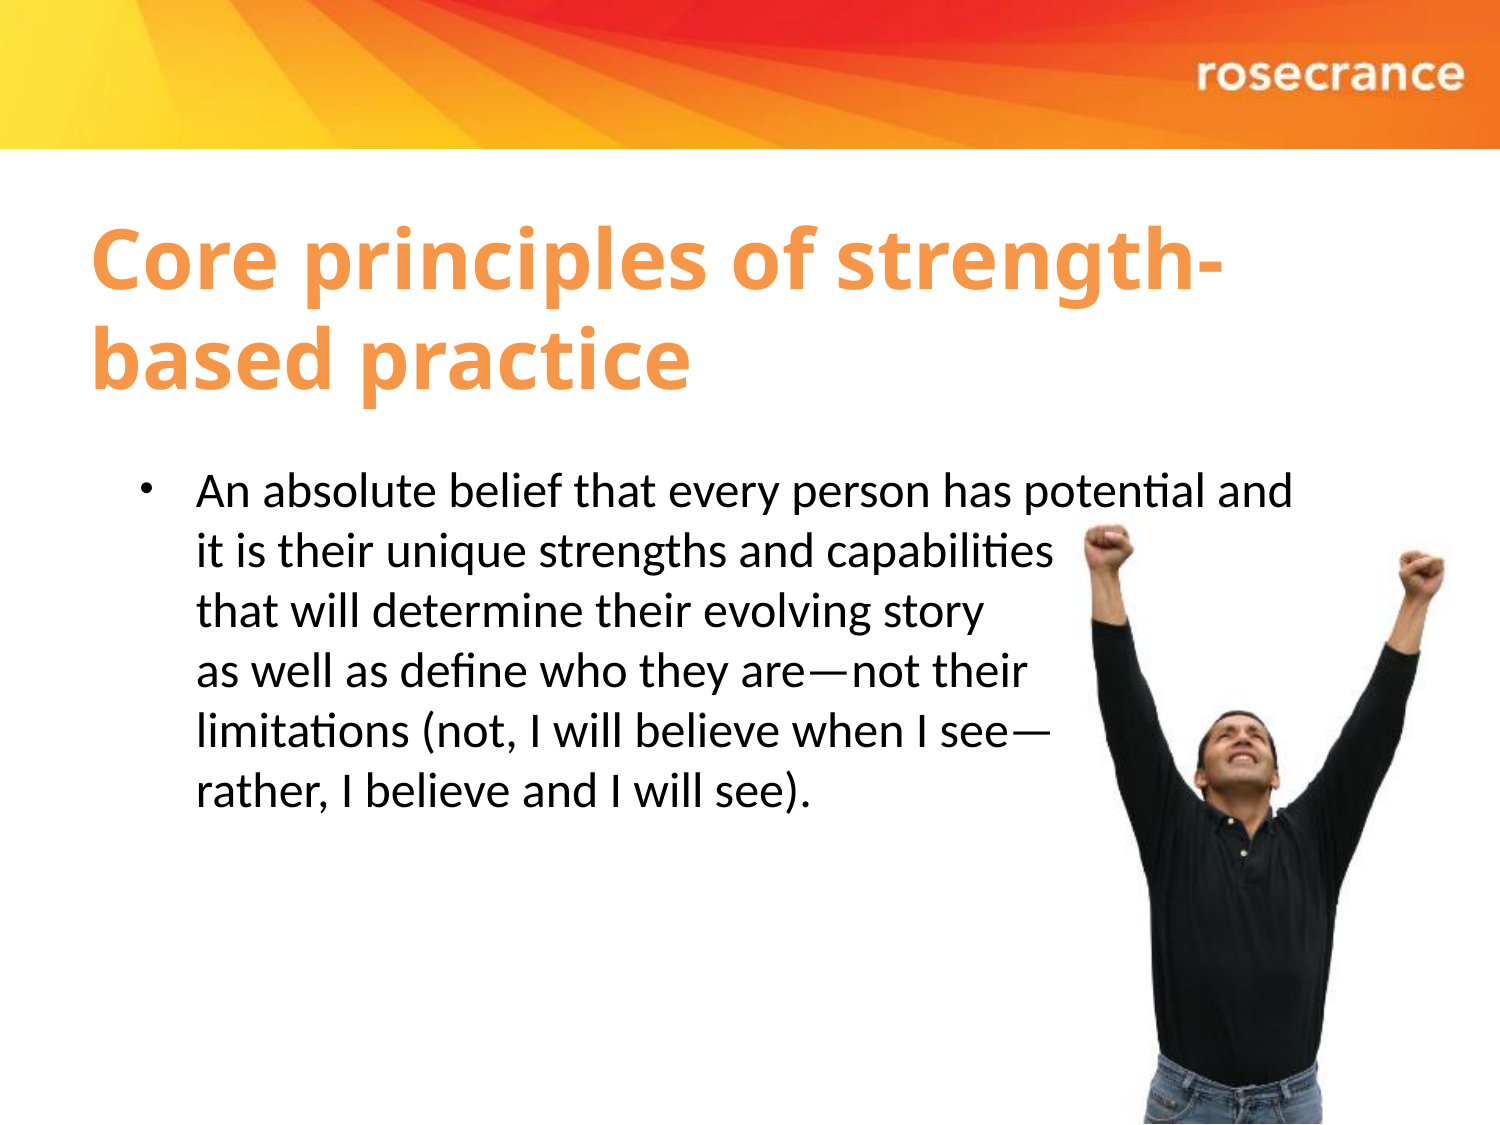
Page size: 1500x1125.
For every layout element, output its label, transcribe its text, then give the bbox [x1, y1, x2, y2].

picture [1024, 440, 1484, 1124]
list An absolute belief that every person has potential and it is their unique strengths and capabilities that will determine their evolving story as well as define who they are—not their limitations (not, I will believe when I see— rather, I believe and I will see). [124, 450, 1019, 900]
picture [0, 0, 1500, 149]
text_box Core principles of strength-based practice [74, 224, 1425, 388]
